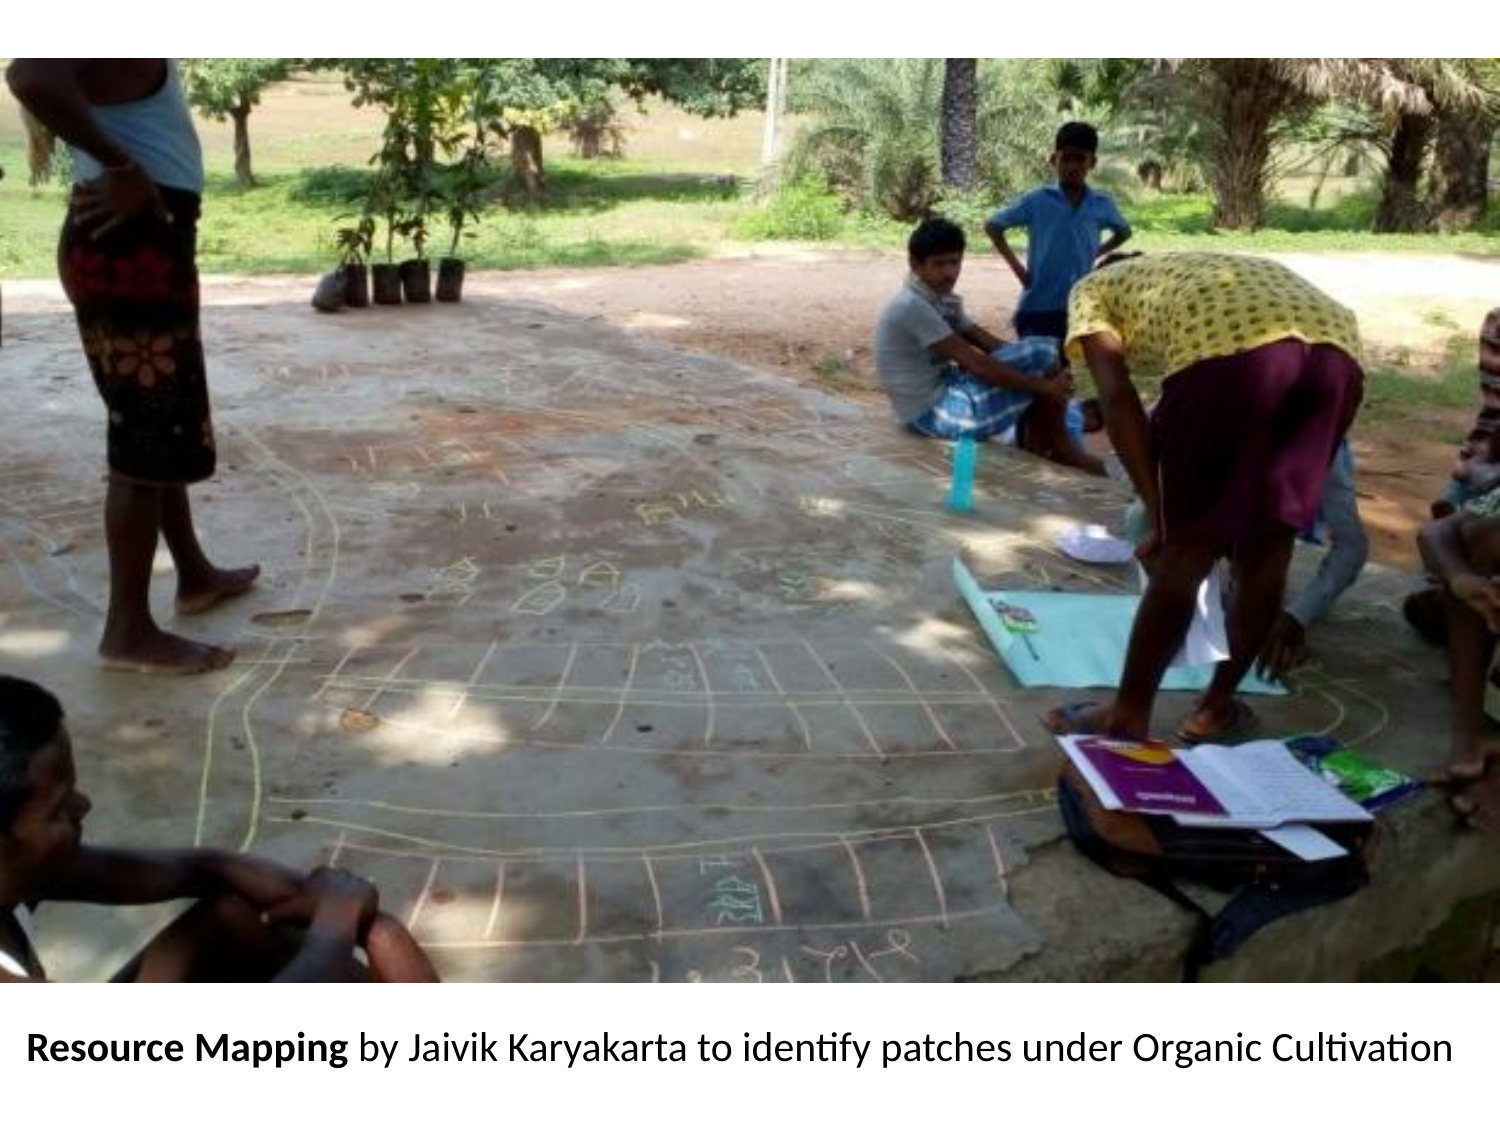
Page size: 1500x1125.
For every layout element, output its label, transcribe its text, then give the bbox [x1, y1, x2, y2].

text_box Resource Mapping by Jaivik Karyakarta to identify patches under Organic Cultivation [0, 1012, 1500, 1078]
picture [0, 58, 1500, 983]
